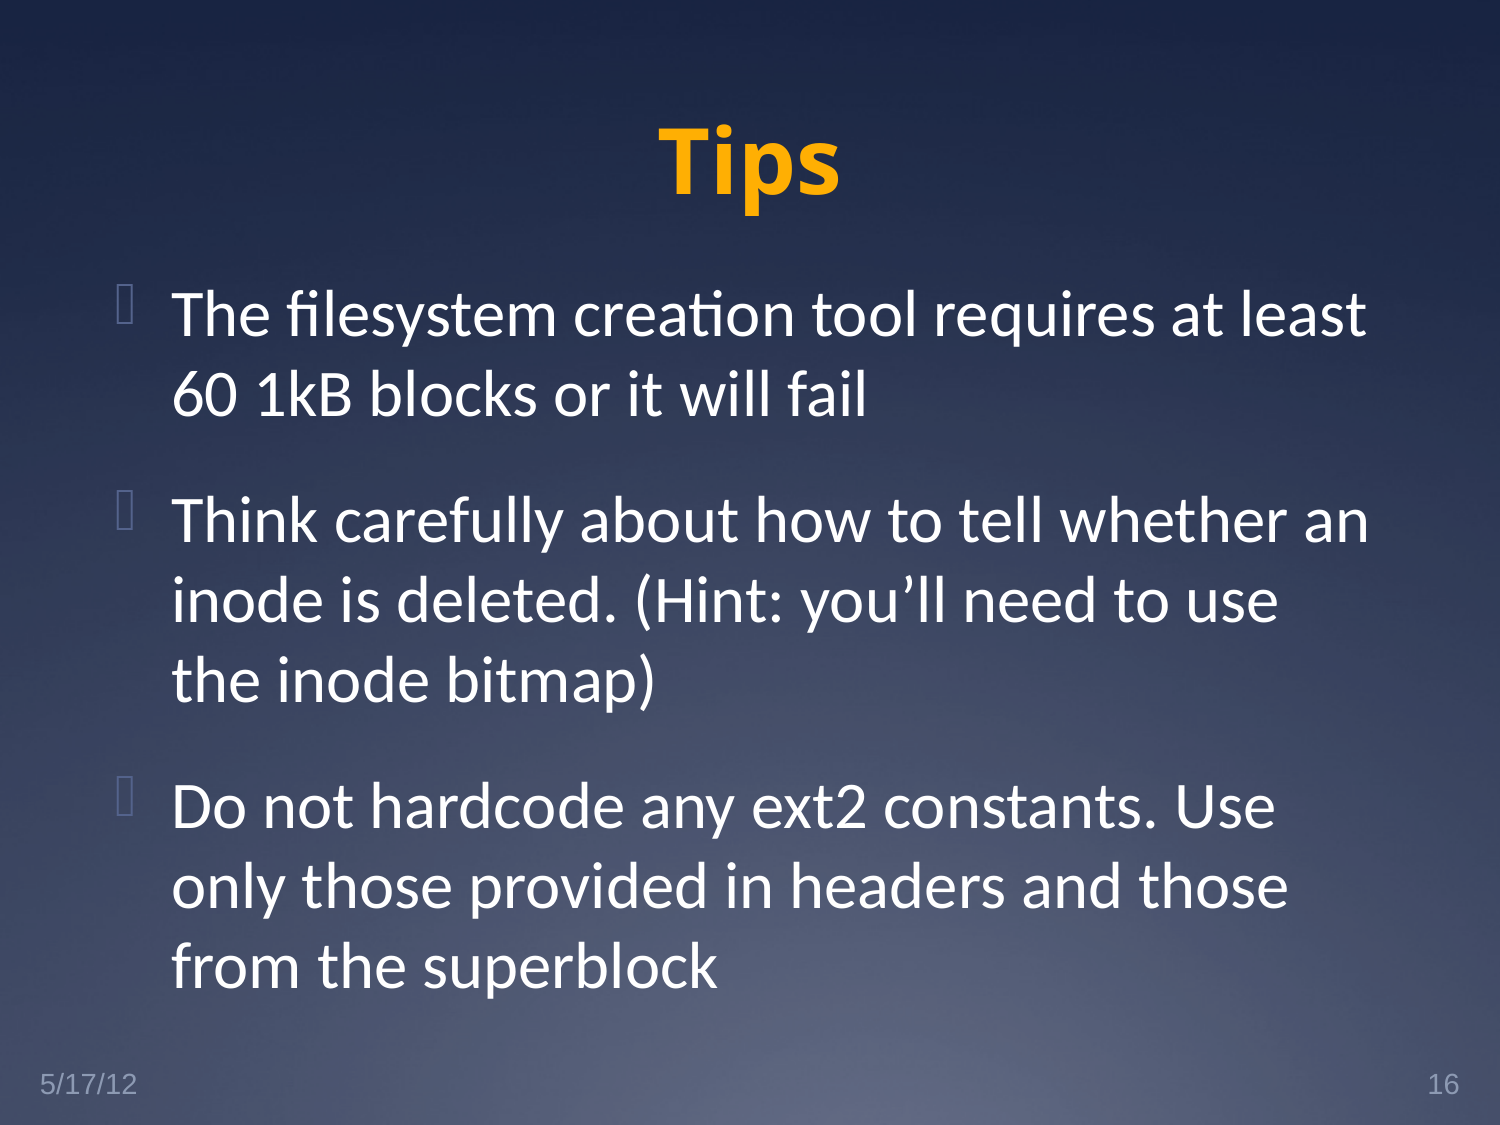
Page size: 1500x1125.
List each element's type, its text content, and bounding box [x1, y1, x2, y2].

title Tips [37, 95, 1463, 225]
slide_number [24, 1052, 288, 1113]
slide_number 16 [1374, 1052, 1475, 1113]
list The filesystem creation tool requires at least 60 1kB blocks or it will fail Think carefully about how to tell whether an inode is deleted. (Hint: you’ll need to use the inode bitmap) Do not hardcode any ext2 constants. Use only those provided in headers and those from the superblock [99, 262, 1400, 1050]
